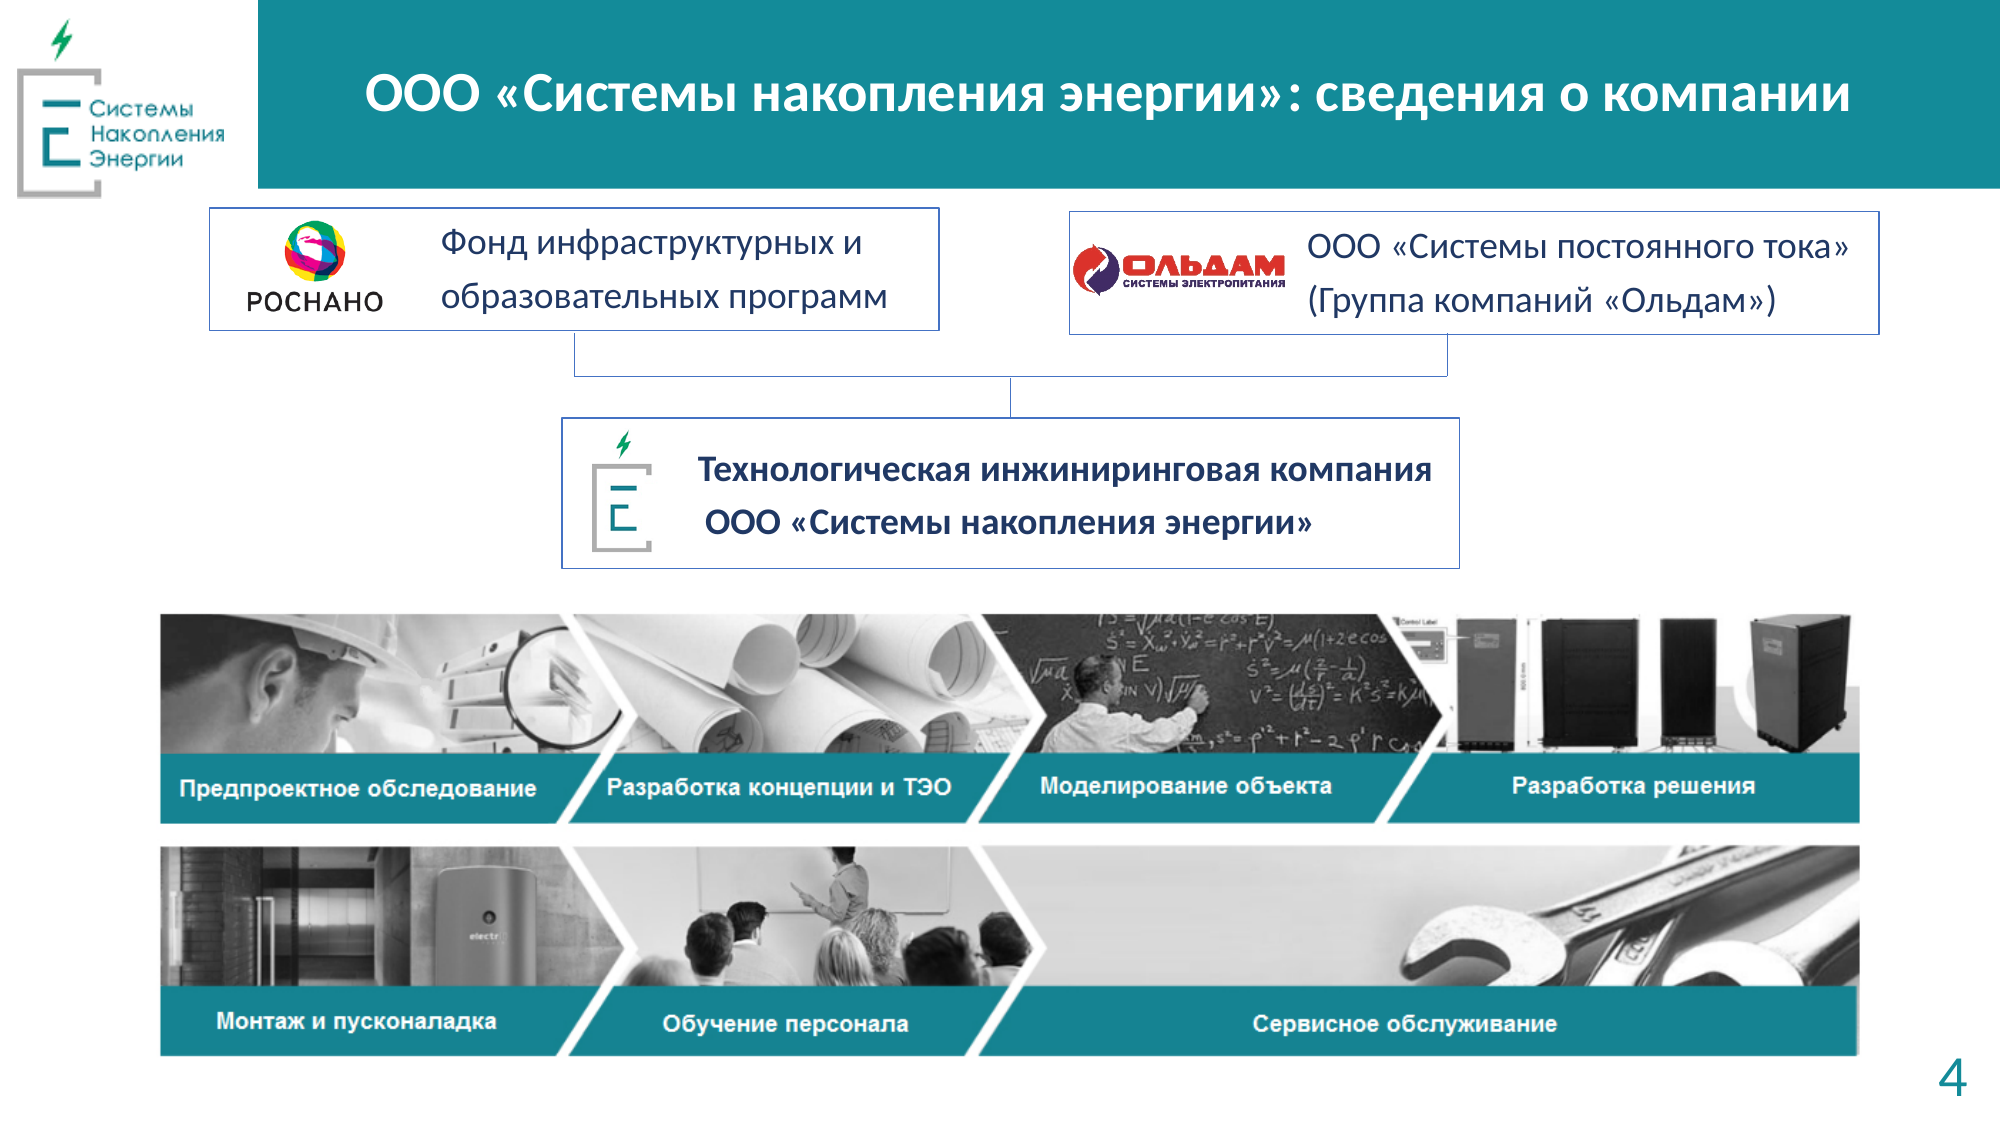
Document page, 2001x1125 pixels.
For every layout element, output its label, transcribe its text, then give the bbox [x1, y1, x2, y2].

picture [588, 428, 661, 557]
picture [17, 17, 224, 199]
picture [246, 220, 387, 316]
text_box Технологическая инжиниринговая компания ООО «Системы накопления энергии» [561, 417, 1460, 569]
list ООО «Системы накопления энергии»: сведения о компании [246, 55, 1972, 132]
picture [155, 610, 1867, 1062]
text_box ООО «Системы постоянного тока» (Группа компаний «Ольдам») [1069, 211, 1880, 335]
slide_number 4 [1813, 1042, 1984, 1103]
picture [1069, 241, 1287, 298]
text_box Фонд инфраструктурных и образовательных программ [209, 207, 940, 331]
